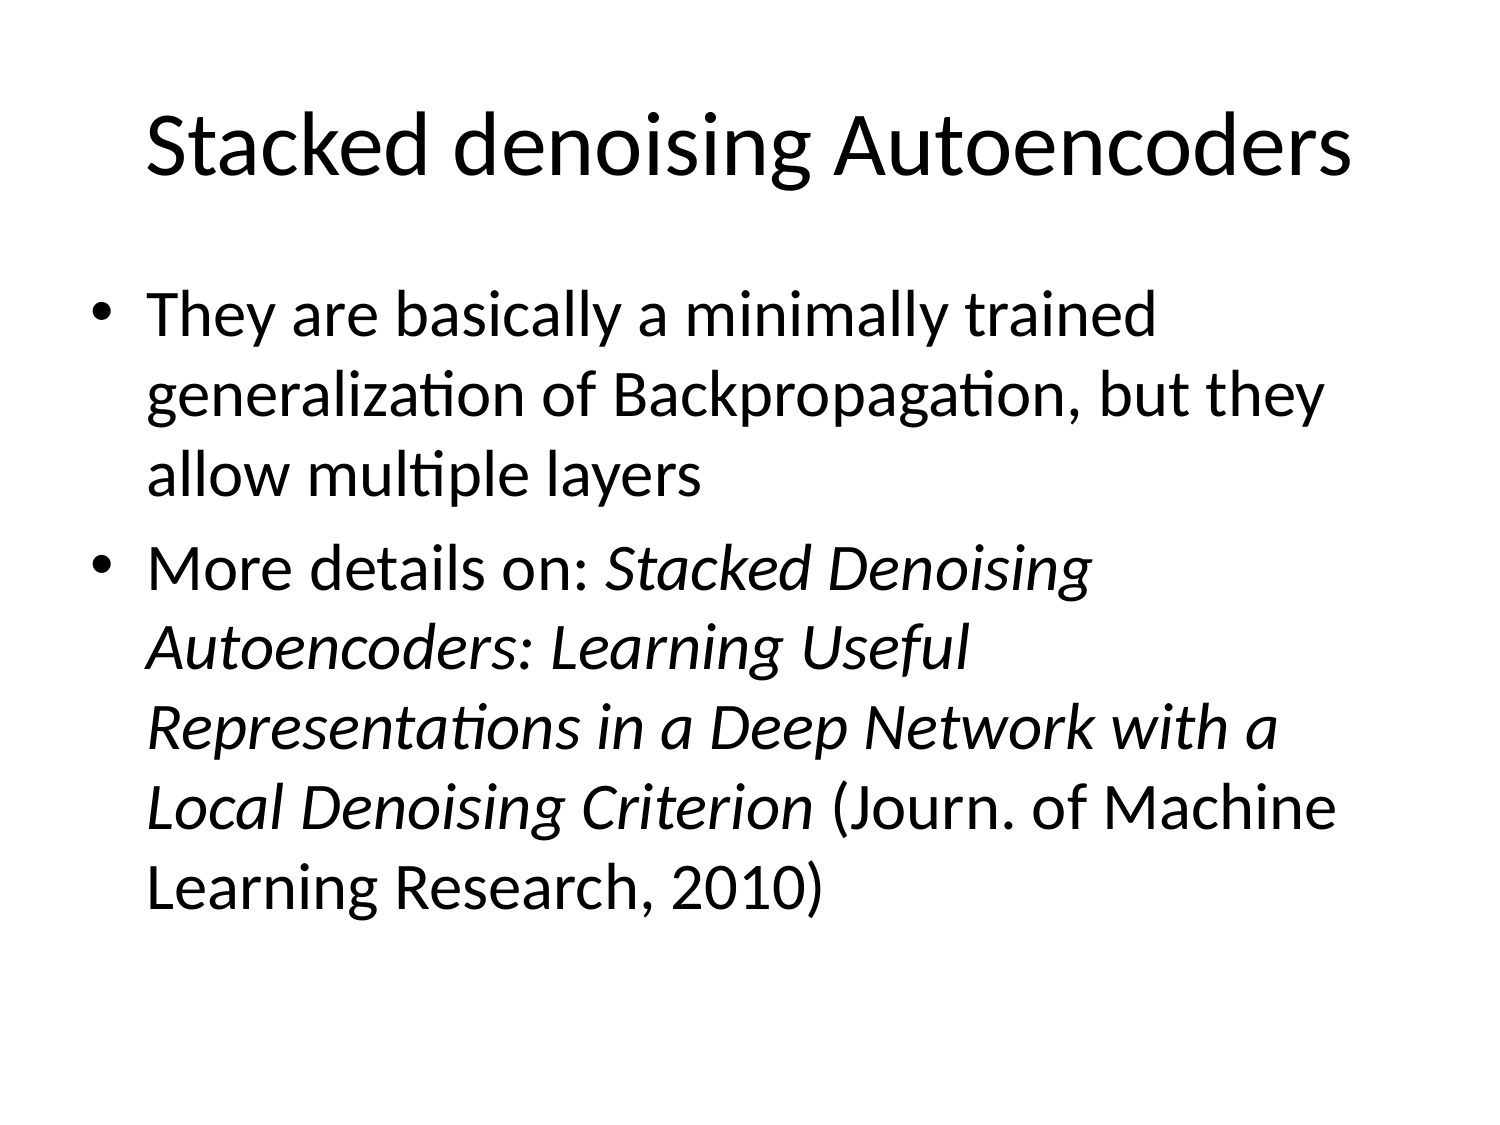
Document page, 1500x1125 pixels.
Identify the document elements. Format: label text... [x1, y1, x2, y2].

title Stacked denoising Autoencoders [75, 45, 1425, 233]
list They are basically a minimally trained generalization of Backpropagation, but they allow multiple layers More details on: Stacked Denoising Autoencoders: Learning Useful Representations in a Deep Network with a Local Denoising Criterion (Journ. of Machine Learning Research, 2010) [75, 262, 1425, 1005]
